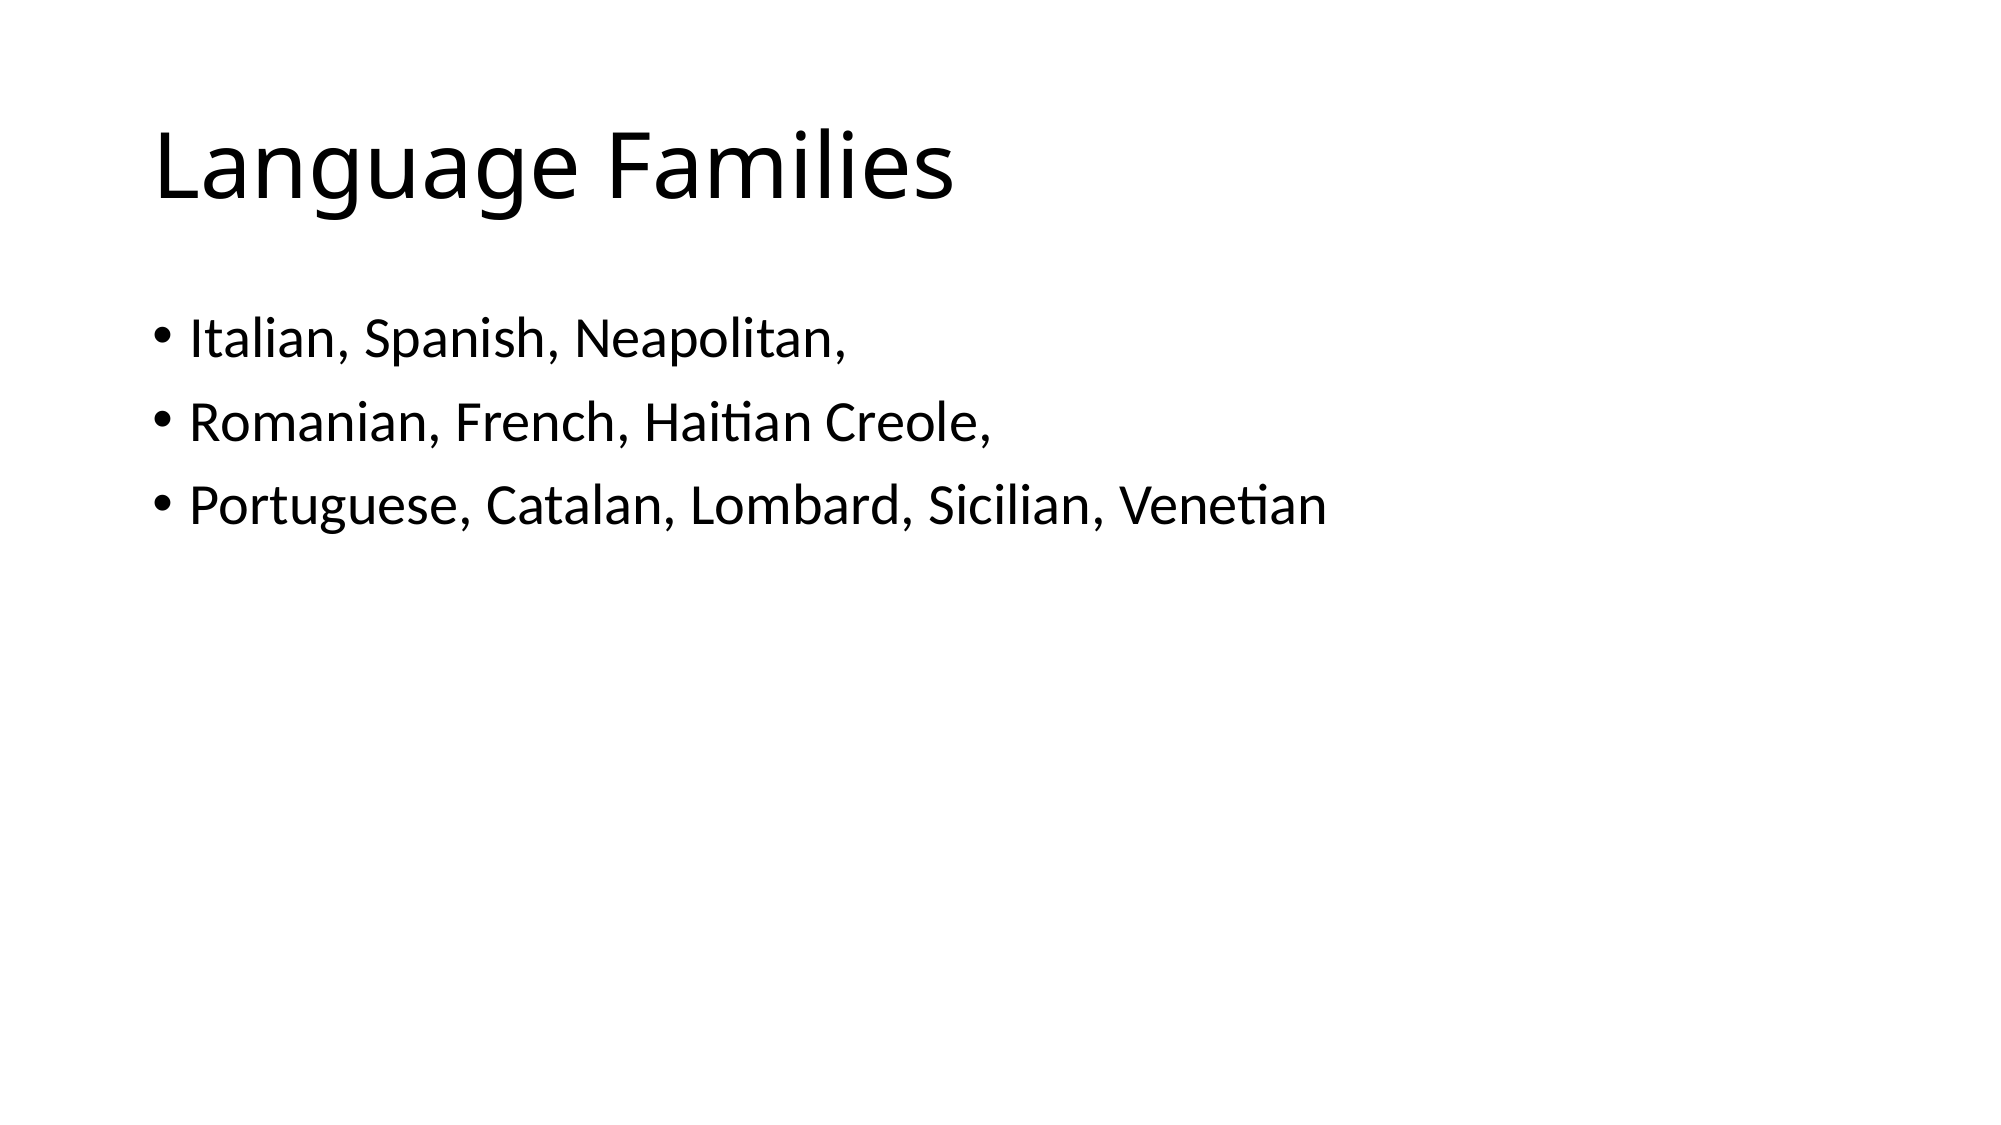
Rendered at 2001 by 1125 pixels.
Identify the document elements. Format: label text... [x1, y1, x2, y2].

title Language Families [137, 59, 1863, 278]
list Italian, Spanish, Neapolitan, Romanian, French, Haitian Creole, Portuguese, Catalan, Lombard, Sicilian, Venetian [137, 299, 1863, 1014]
